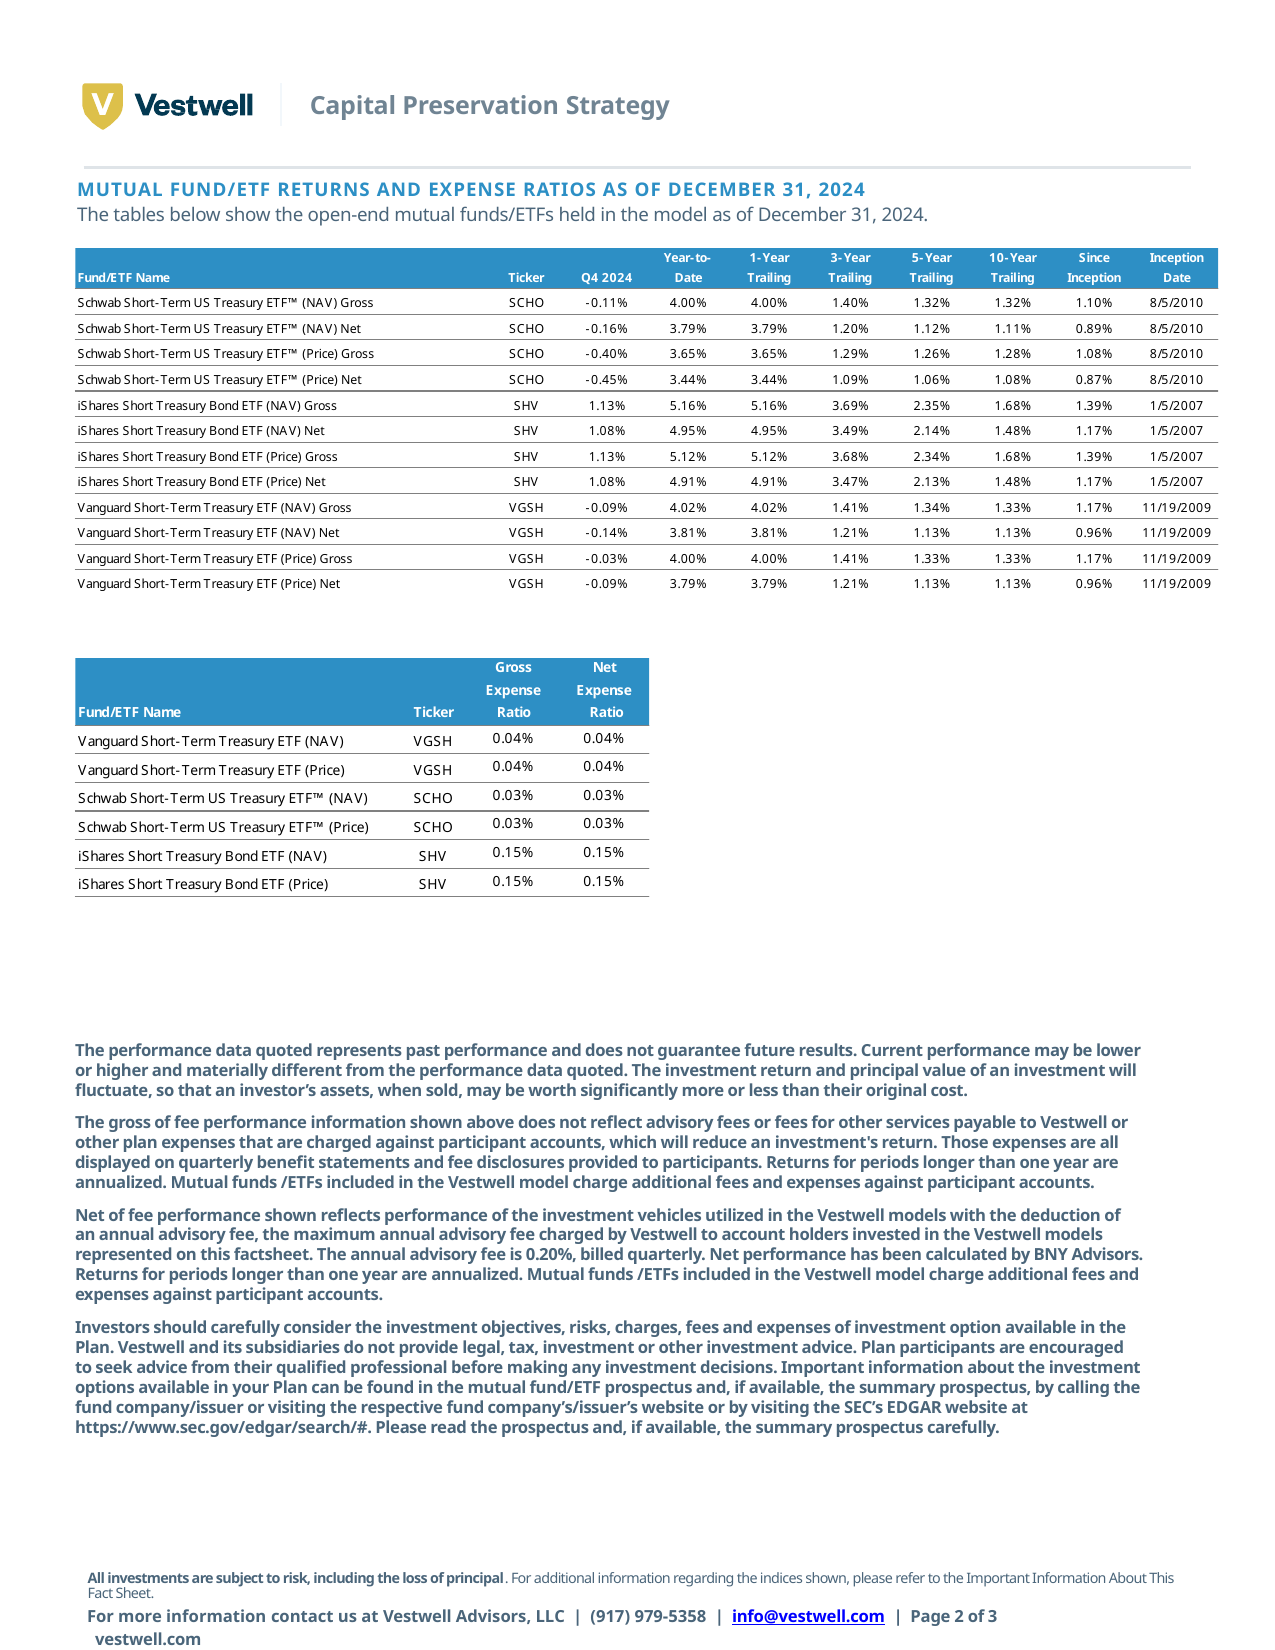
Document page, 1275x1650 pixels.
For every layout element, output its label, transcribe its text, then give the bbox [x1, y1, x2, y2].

text_box [240, 93, 246, 116]
text_box All investments are subject to risk, including the loss of principal. For additional information regarding the indices shown, please refer to the Important Information About This Fact Sheet. [72, 1567, 1218, 1613]
text_box For more information contact us at Vestwell Advisors, LLC | (917) 979-5358 | info@vestwell.com | Page 2 of 3 vestwell.com [84, 1603, 1267, 1649]
text_box [247, 93, 253, 116]
text_box The performance data quoted represents past performance and does not guarantee future results. Current performance may be lower or higher and materially different from the performance data quoted. The investment return and principal value of an investment will fluctuate, so that an investor’s assets, when sold, may be worth significantly more or less than their original cost. The gross of fee performance information shown above does not reflect advisory fees or fees for other services payable to Vestwell or other plan expenses that are charged against participant accounts, which will reduce an investment's return. Those expenses are all displayed on quarterly benefit statements and fee disclosures provided to participants. Returns for periods longer than one year are annualized. Mutual funds /ETFs included in the Vestwell model charge additional fees and expenses against participant accounts. Net of fee performance shown reflects performance of the investment vehicles utilized in the Vestwell models with the deduction of an annual advisory fee, the maximum annual advisory fee charged by Vestwell to account holders invested in the Vestwell models represented on this factsheet. The annual advisory fee is 0.20%, billed quarterly. Net performance has been calculated by BNY Advisors. Returns for periods longer than one year are annualized. Mutual funds /ETFs included in the Vestwell model charge additional fees and expenses against participant accounts. Investors should carefully consider the investment objectives, risks, charges, fees and expenses of investment option available in the Plan. Vestwell and its subsidiaries do not provide legal, tax, investment or other investment advice. Plan participants are encouraged to seek advice from their qualified professional before making any investment decisions. Important information about the investment options available in your Plan can be found in the mutual fund/ETF prospectus and, if available, the summary prospectus, by calling the fund company/issuer or visiting the respective fund company’s/issuer’s website or by visiting the SEC’s EDGAR website at https://www.sec.gov/edgar/search/#. Please read the prospectus and, if available, the summary prospectus carefully. [75, 1037, 1150, 1469]
text_box MUTUAL FUND/ETF RETURNS AND EXPENSE RATIOS AS OF DECEMBER 31, 2024 The tables below show the open-end mutual funds/ETFs held in the model as of December 31, 2024. [74, 174, 1169, 247]
picture [74, 656, 651, 898]
text_box [134, 93, 239, 116]
picture [74, 247, 1220, 596]
text_box Capital Preservation Strategy [307, 87, 688, 120]
text_box [82, 83, 123, 130]
